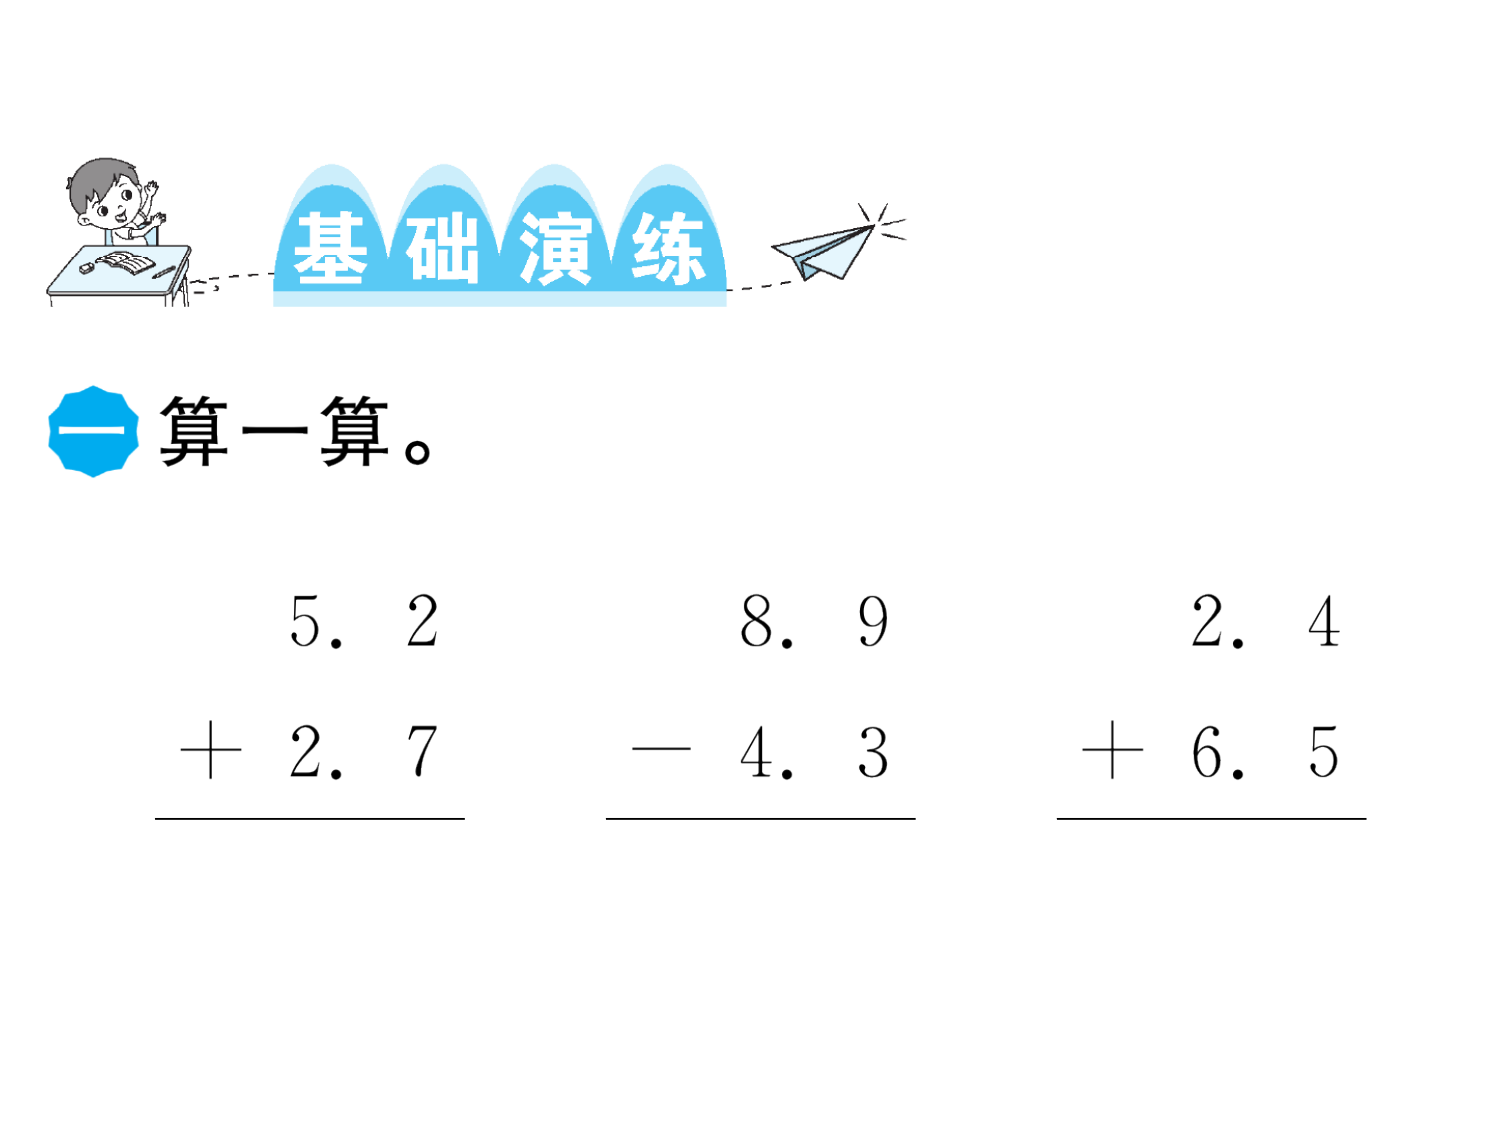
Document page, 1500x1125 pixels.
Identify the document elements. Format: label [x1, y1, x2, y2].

picture [41, 148, 1459, 929]
